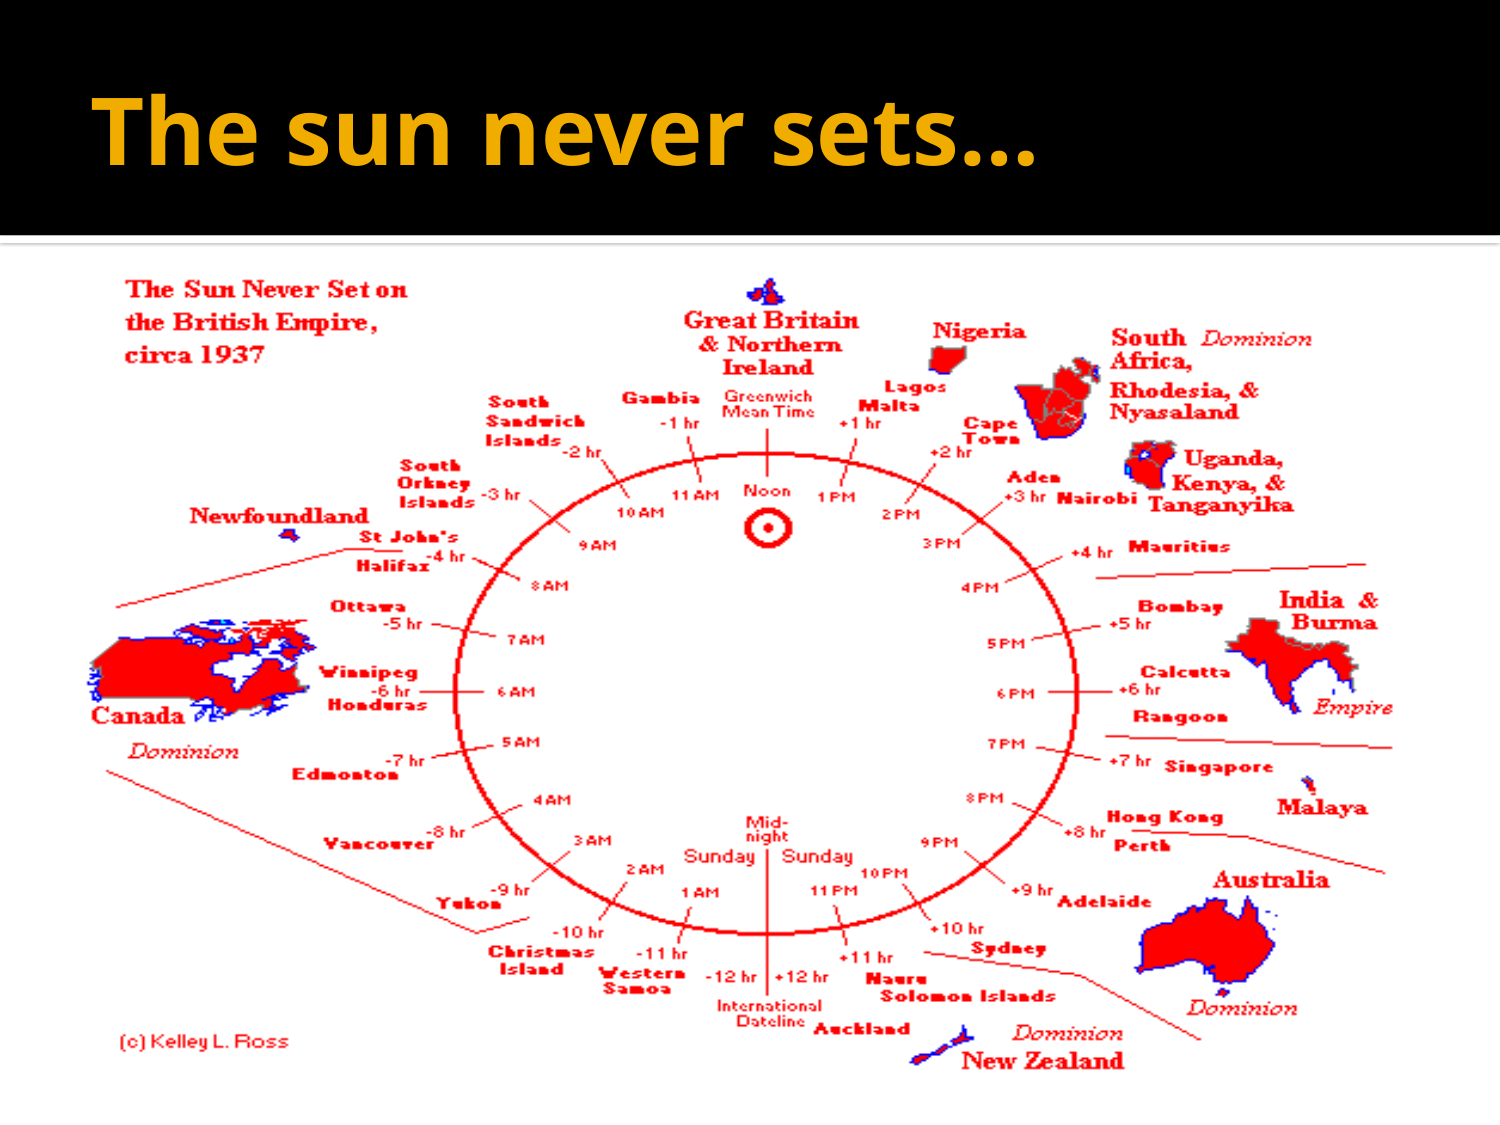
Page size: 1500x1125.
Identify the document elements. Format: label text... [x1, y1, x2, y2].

title The sun never sets… [75, 25, 1425, 231]
picture [76, 267, 1412, 1083]
